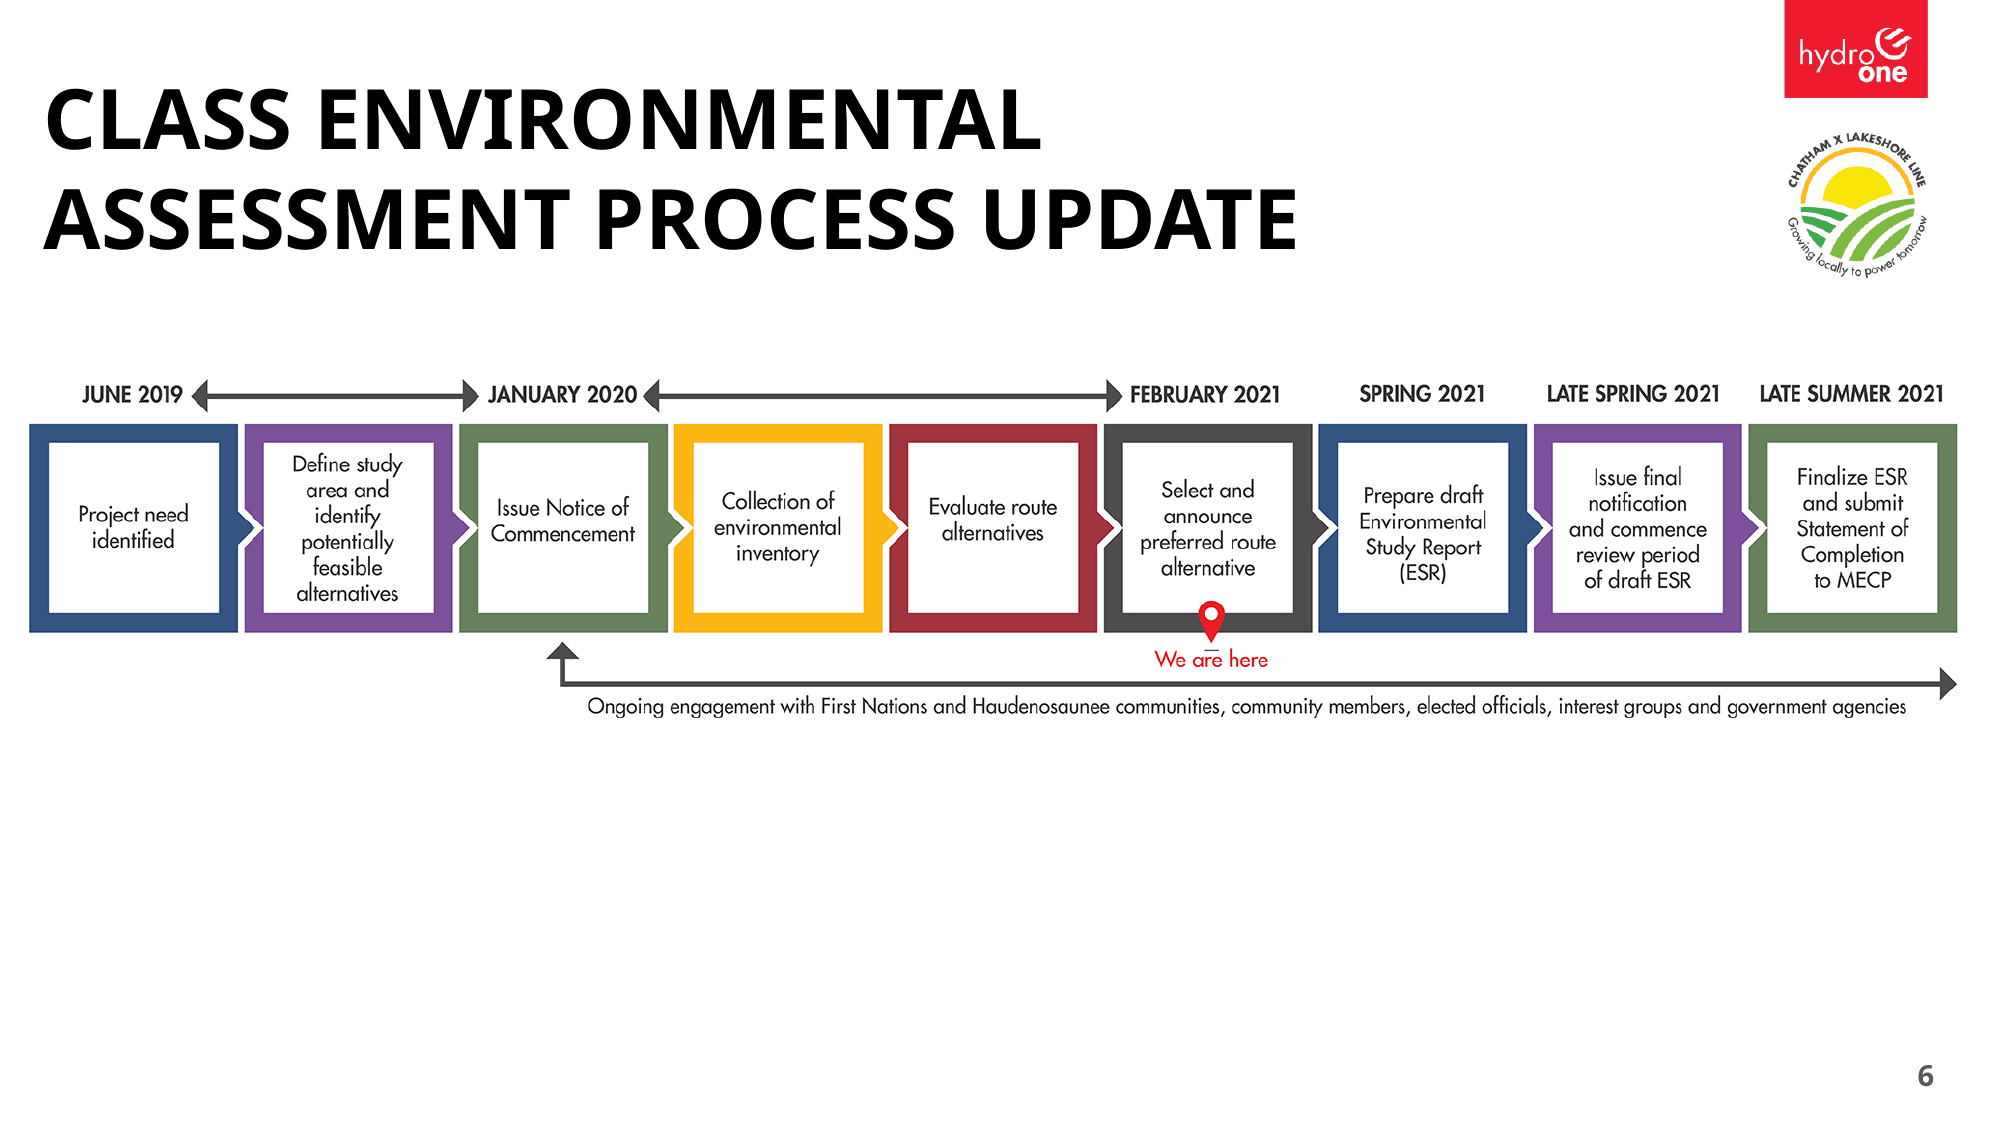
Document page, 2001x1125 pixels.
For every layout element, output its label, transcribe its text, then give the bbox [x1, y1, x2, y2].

text_box CLASS ENVIRONMENTAL ASSESSMENT PROCESS UPDATE [29, 58, 1709, 285]
picture [0, 0, 2001, 1125]
text_box 6 [1902, 1049, 1977, 1093]
